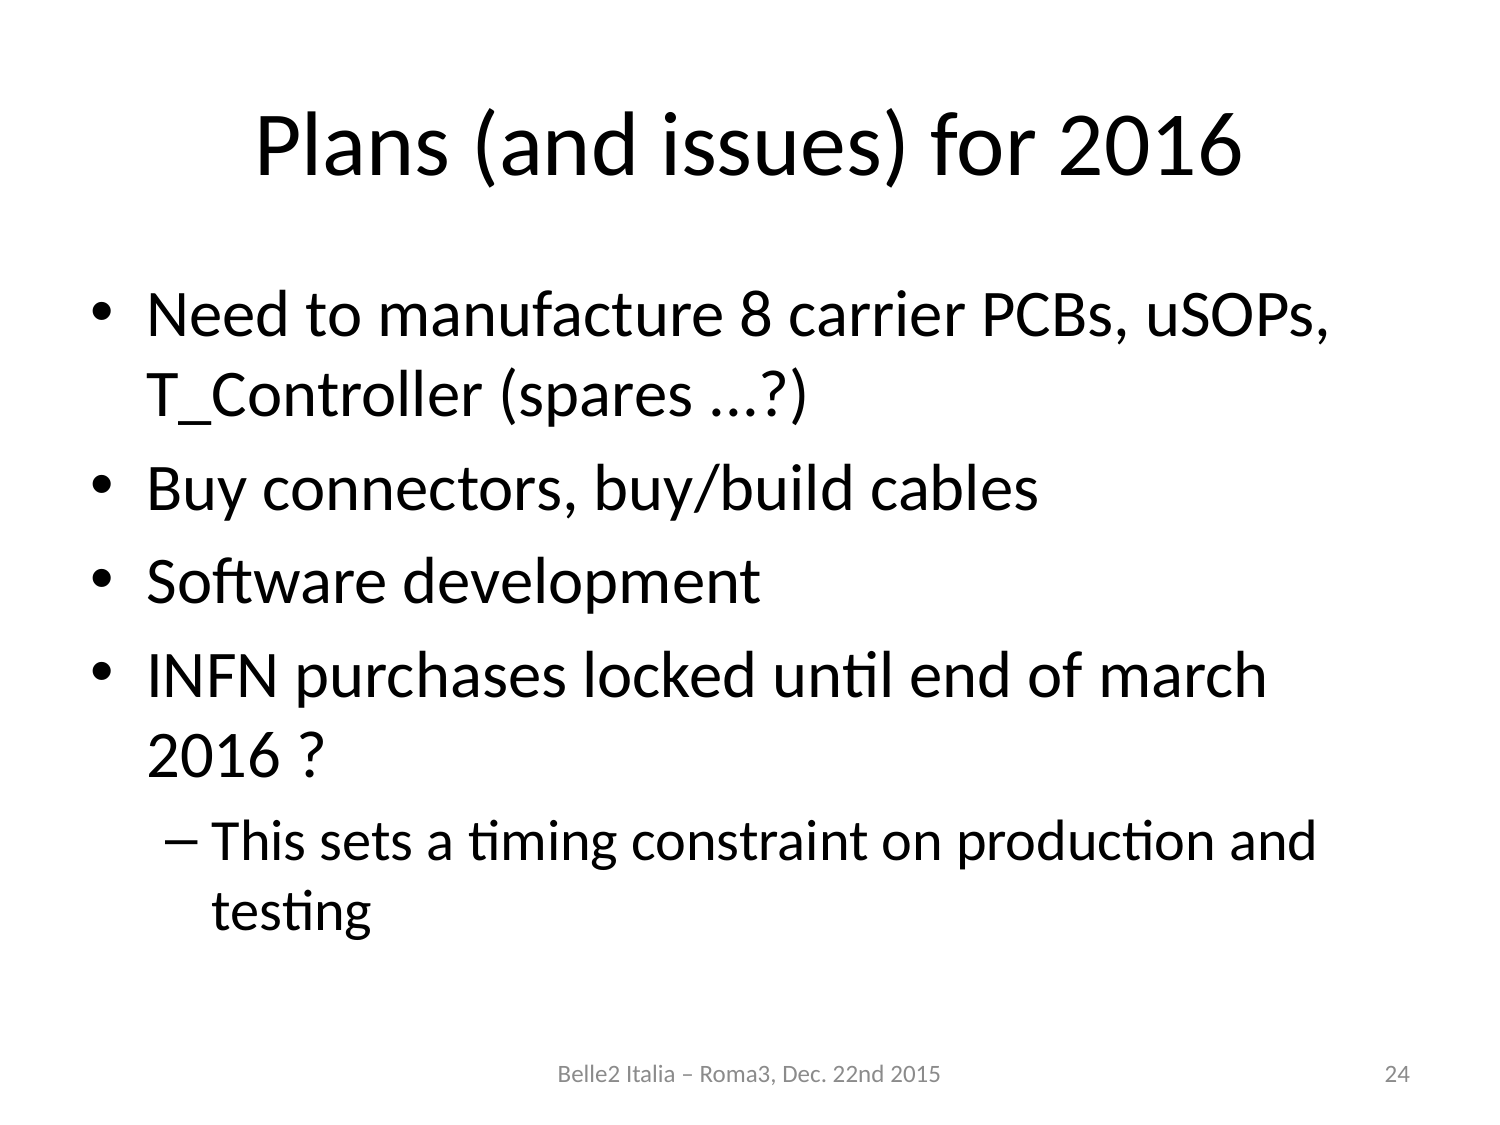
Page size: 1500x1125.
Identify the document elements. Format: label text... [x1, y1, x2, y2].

slide_number 24 [1074, 1042, 1425, 1103]
list Need to manufacture 8 carrier PCBs, uSOPs, T_Controller (spares ...?) Buy connectors, buy/build cables Software development INFN purchases locked until end of march 2016 ? This sets a timing constraint on production and testing [75, 262, 1425, 1005]
footer Belle2 Italia – Roma3, Dec. 22nd 2015 [512, 1042, 988, 1103]
title Plans (and issues) for 2016 [75, 45, 1425, 233]
